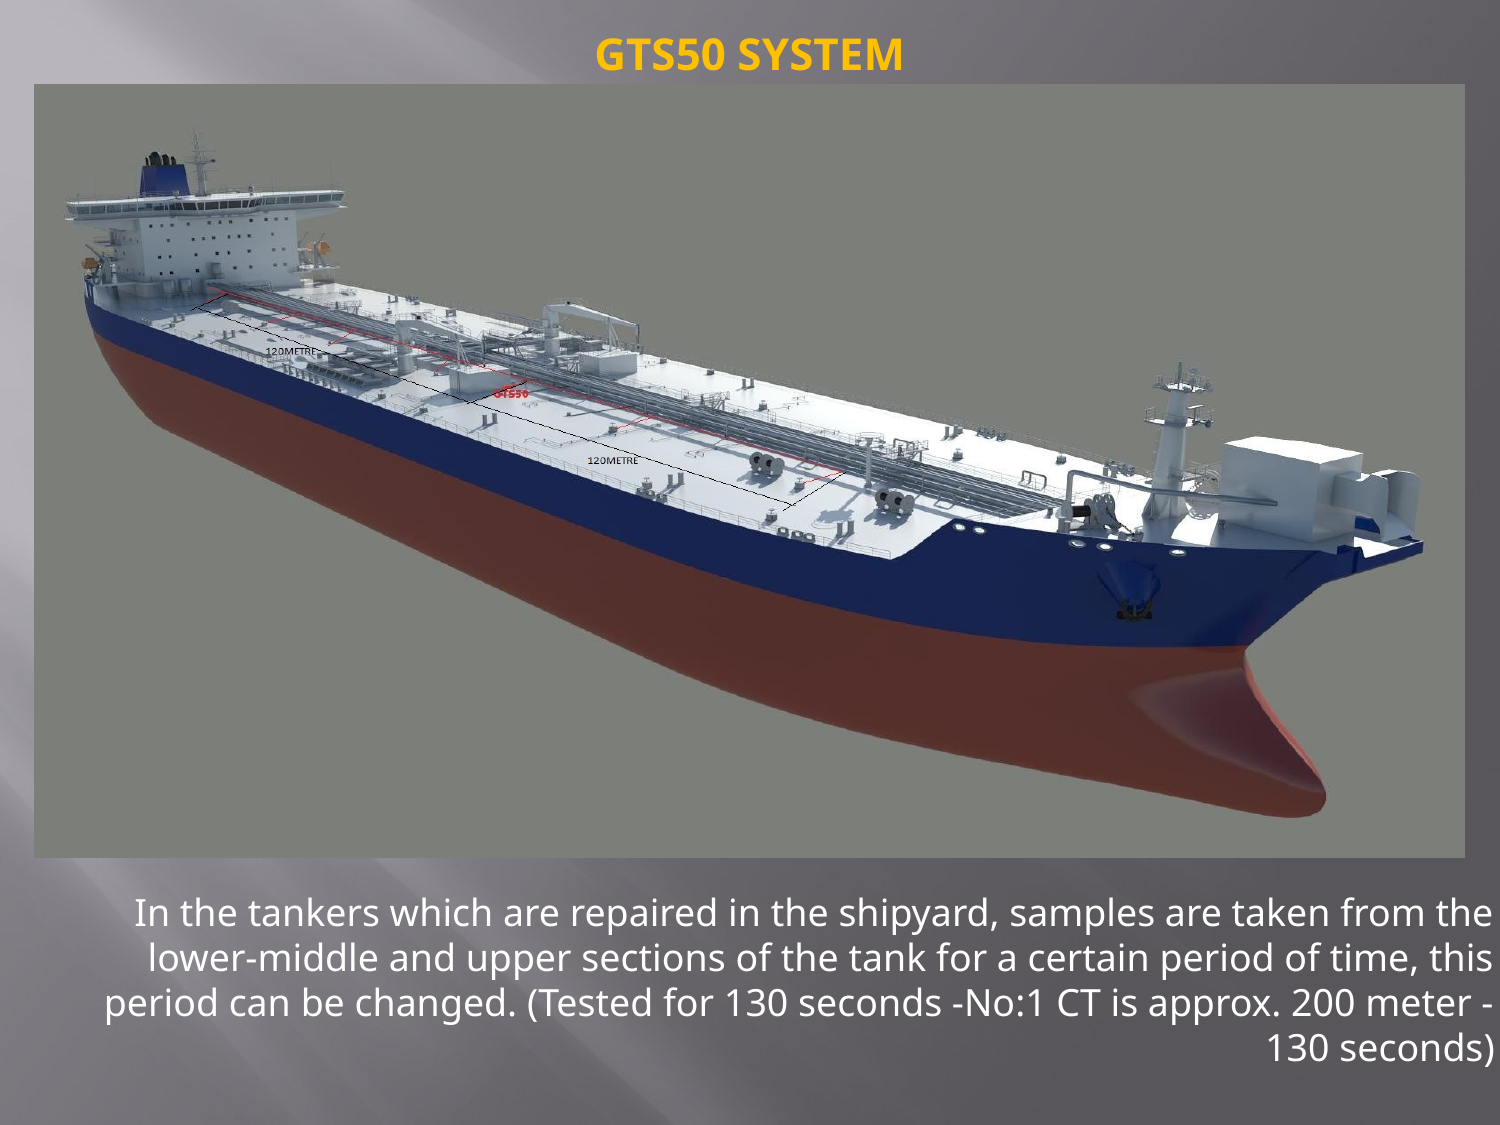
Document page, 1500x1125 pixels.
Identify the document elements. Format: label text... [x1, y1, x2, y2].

title GTS50 SYSTEM [75, 19, 1425, 84]
list In the tankers which are repaired in the shipyard, samples are taken from the lower-middle and upper sections of the tank for a certain period of time, this period can be changed. (Tested for 130 seconds -No:1 CT is approx. 200 meter - 130 seconds) [39, 881, 1500, 1106]
picture [0, 0, 1500, 1125]
